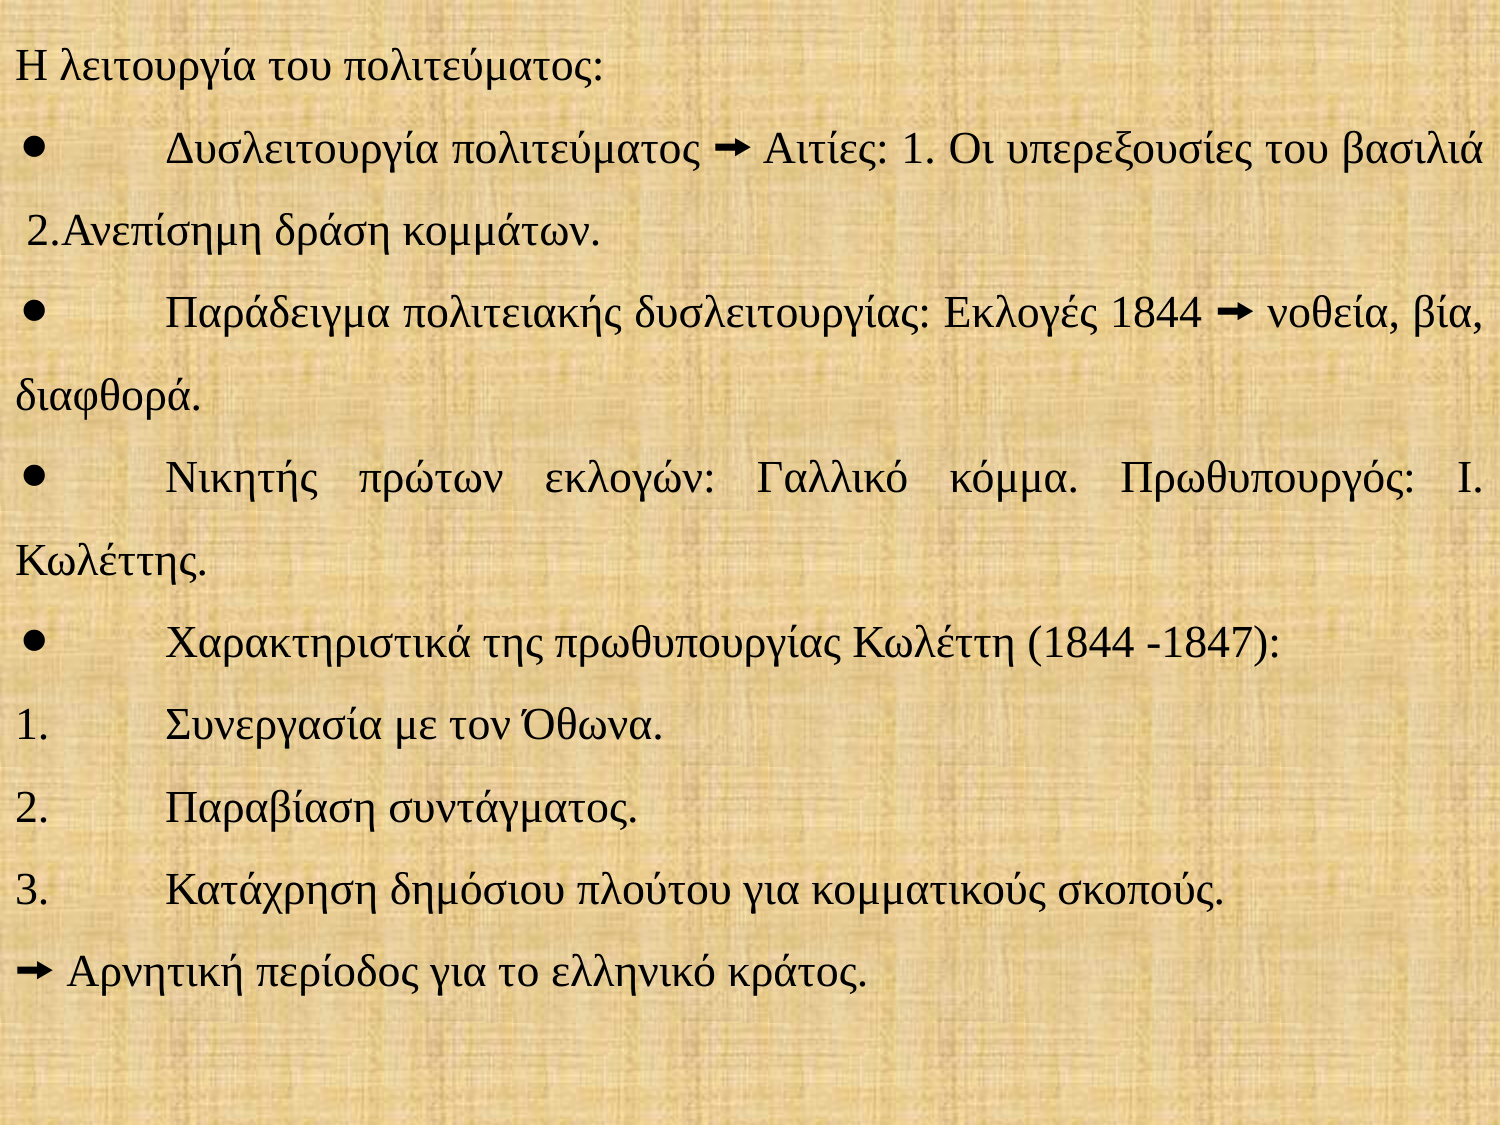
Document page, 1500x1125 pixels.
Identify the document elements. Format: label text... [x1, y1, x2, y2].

subtitle Η λειτουργία του πολιτεύματος: ⚫ Δυσλειτουργία πολιτεύματος 🠚 Αιτίες: 1. Οι υπερεξουσίες του βασιλιά 2.Ανεπίσημη δράση κομμάτων. ⚫ Παράδειγμα πολιτειακής δυσλειτουργίας: Εκλογές 1844 🠚 νοθεία, βία, διαφθορά. ⚫ Νικητής πρώτων εκλογών: Γαλλικό κόμμα. Πρωθυπουργός: Ι. Κωλέττης. ⚫ Χαρακτηριστικά της πρωθυπουργίας Κωλέττη (1844 -1847): 1. Συνεργασία με τον Όθωνα. 2. Παραβίαση συντάγματος. 3. Κατάχρηση δημόσιου πλούτου για κομματικούς σκοπούς. 🠚 Αρνητική περίοδος για το ελληνικό κράτος. [0, 0, 1500, 1125]
